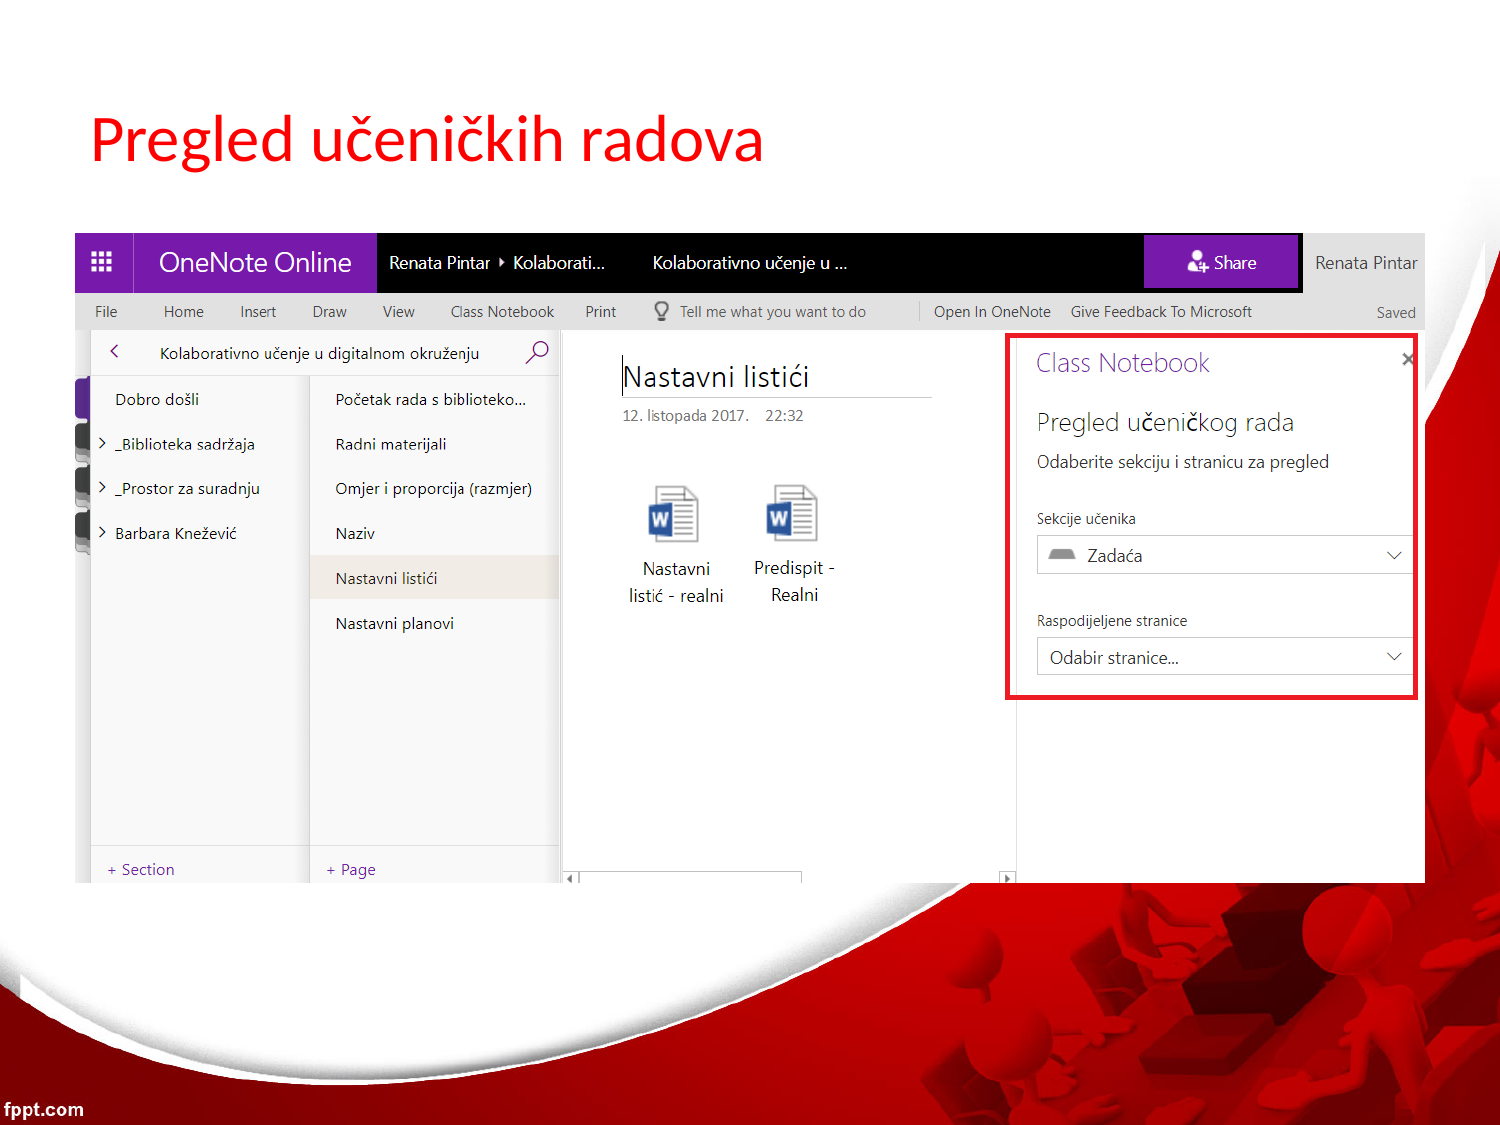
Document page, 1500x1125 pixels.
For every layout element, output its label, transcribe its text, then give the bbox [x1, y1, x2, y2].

title Pregled učeničkih radova [75, 86, 1425, 183]
picture [0, 0, 1500, 1125]
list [74, 232, 1426, 883]
